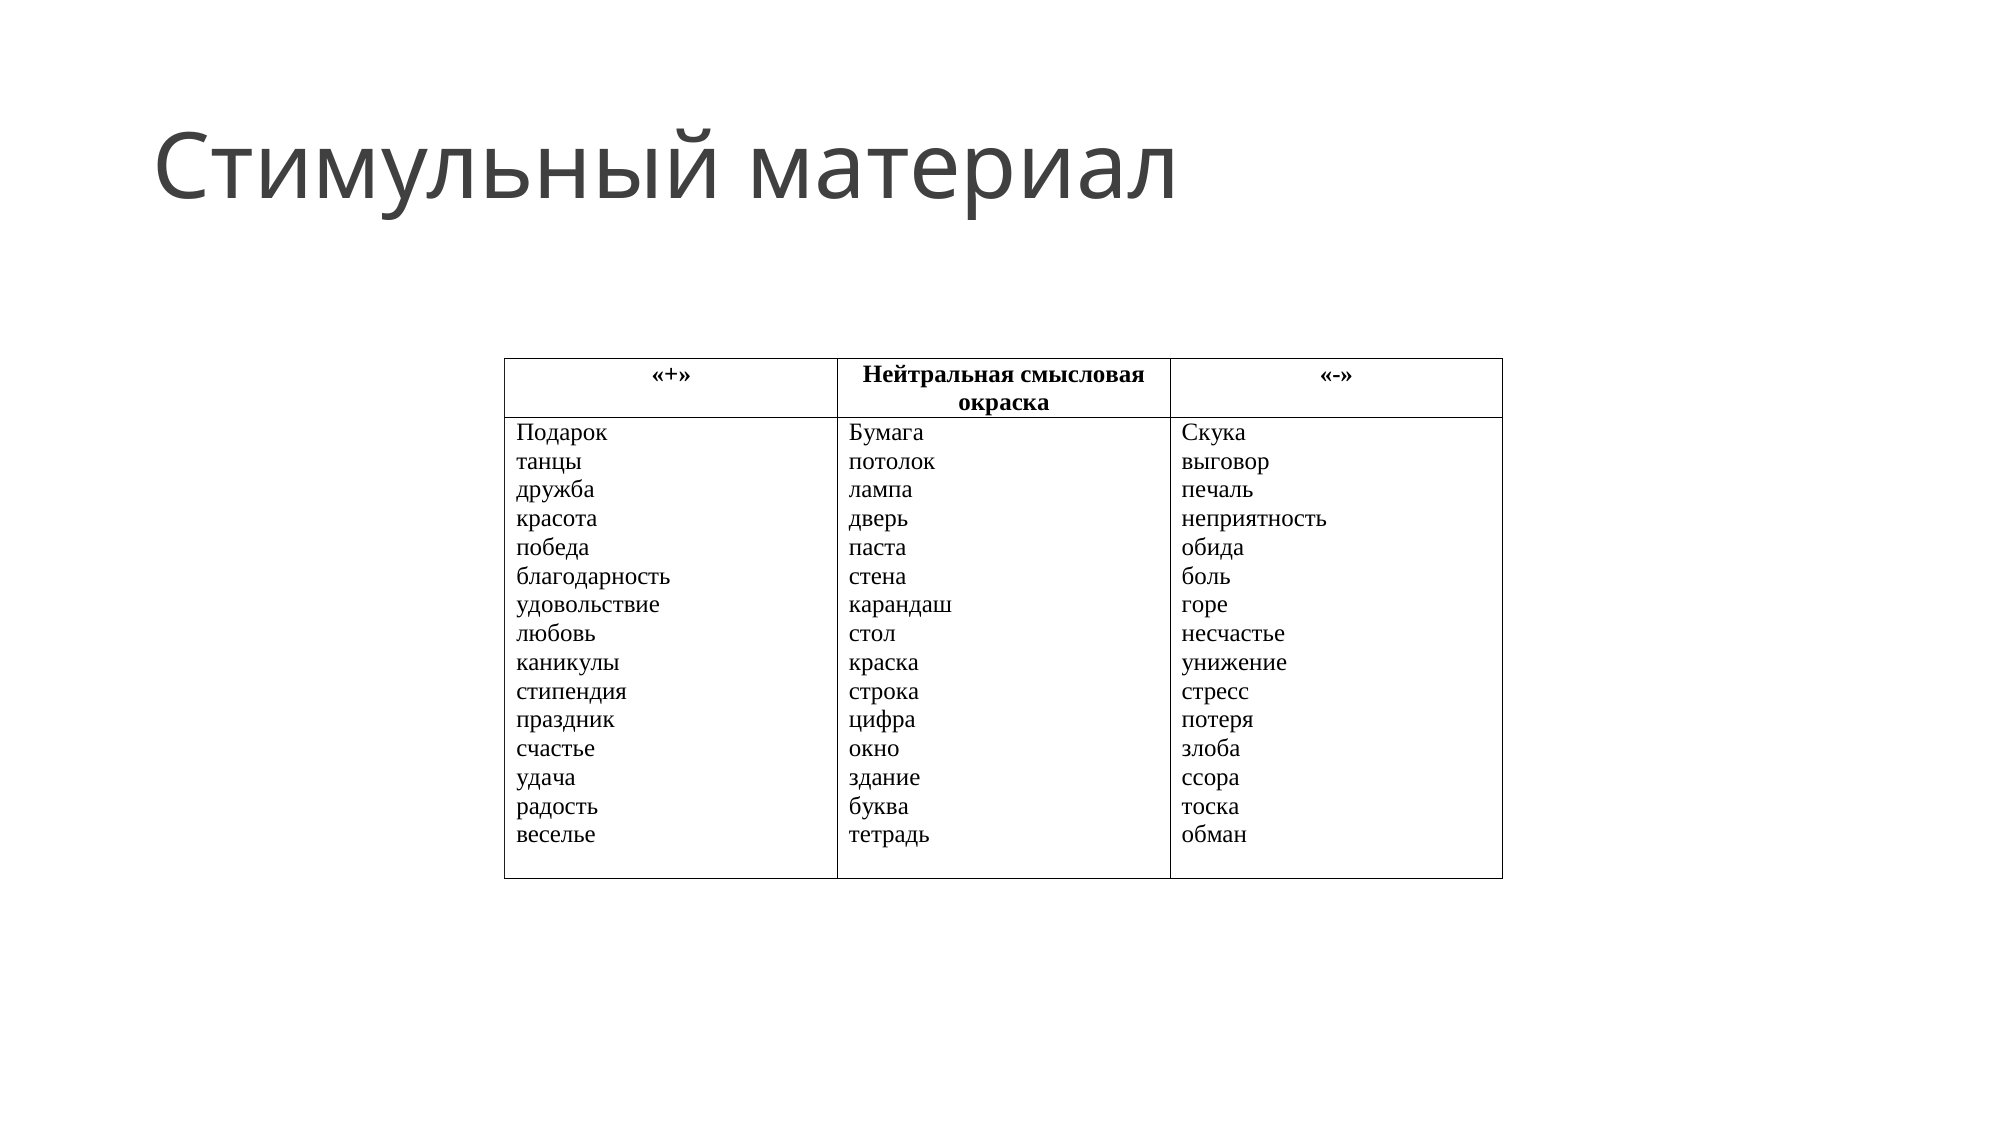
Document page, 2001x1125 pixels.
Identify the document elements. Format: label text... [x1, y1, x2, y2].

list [504, 358, 1503, 908]
title Стимульный материал [137, 59, 1863, 278]
